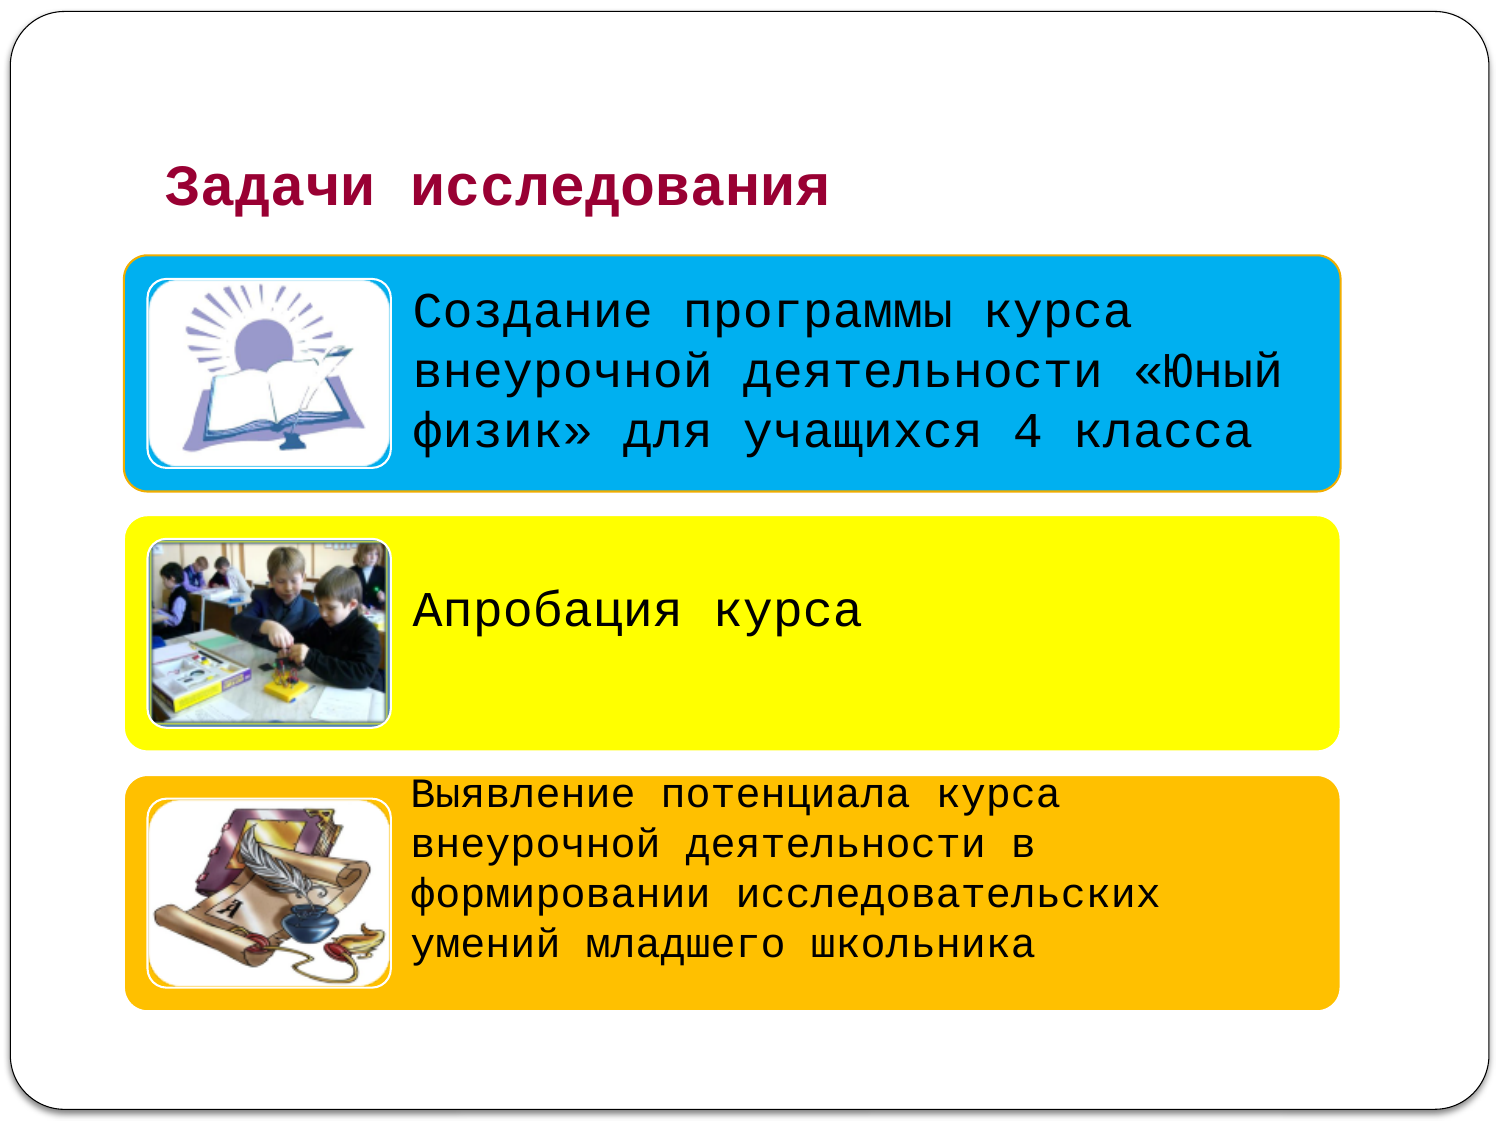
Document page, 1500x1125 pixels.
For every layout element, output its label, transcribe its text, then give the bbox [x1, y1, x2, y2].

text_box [123, 255, 1341, 1012]
title Задачи исследования [150, 45, 1425, 233]
